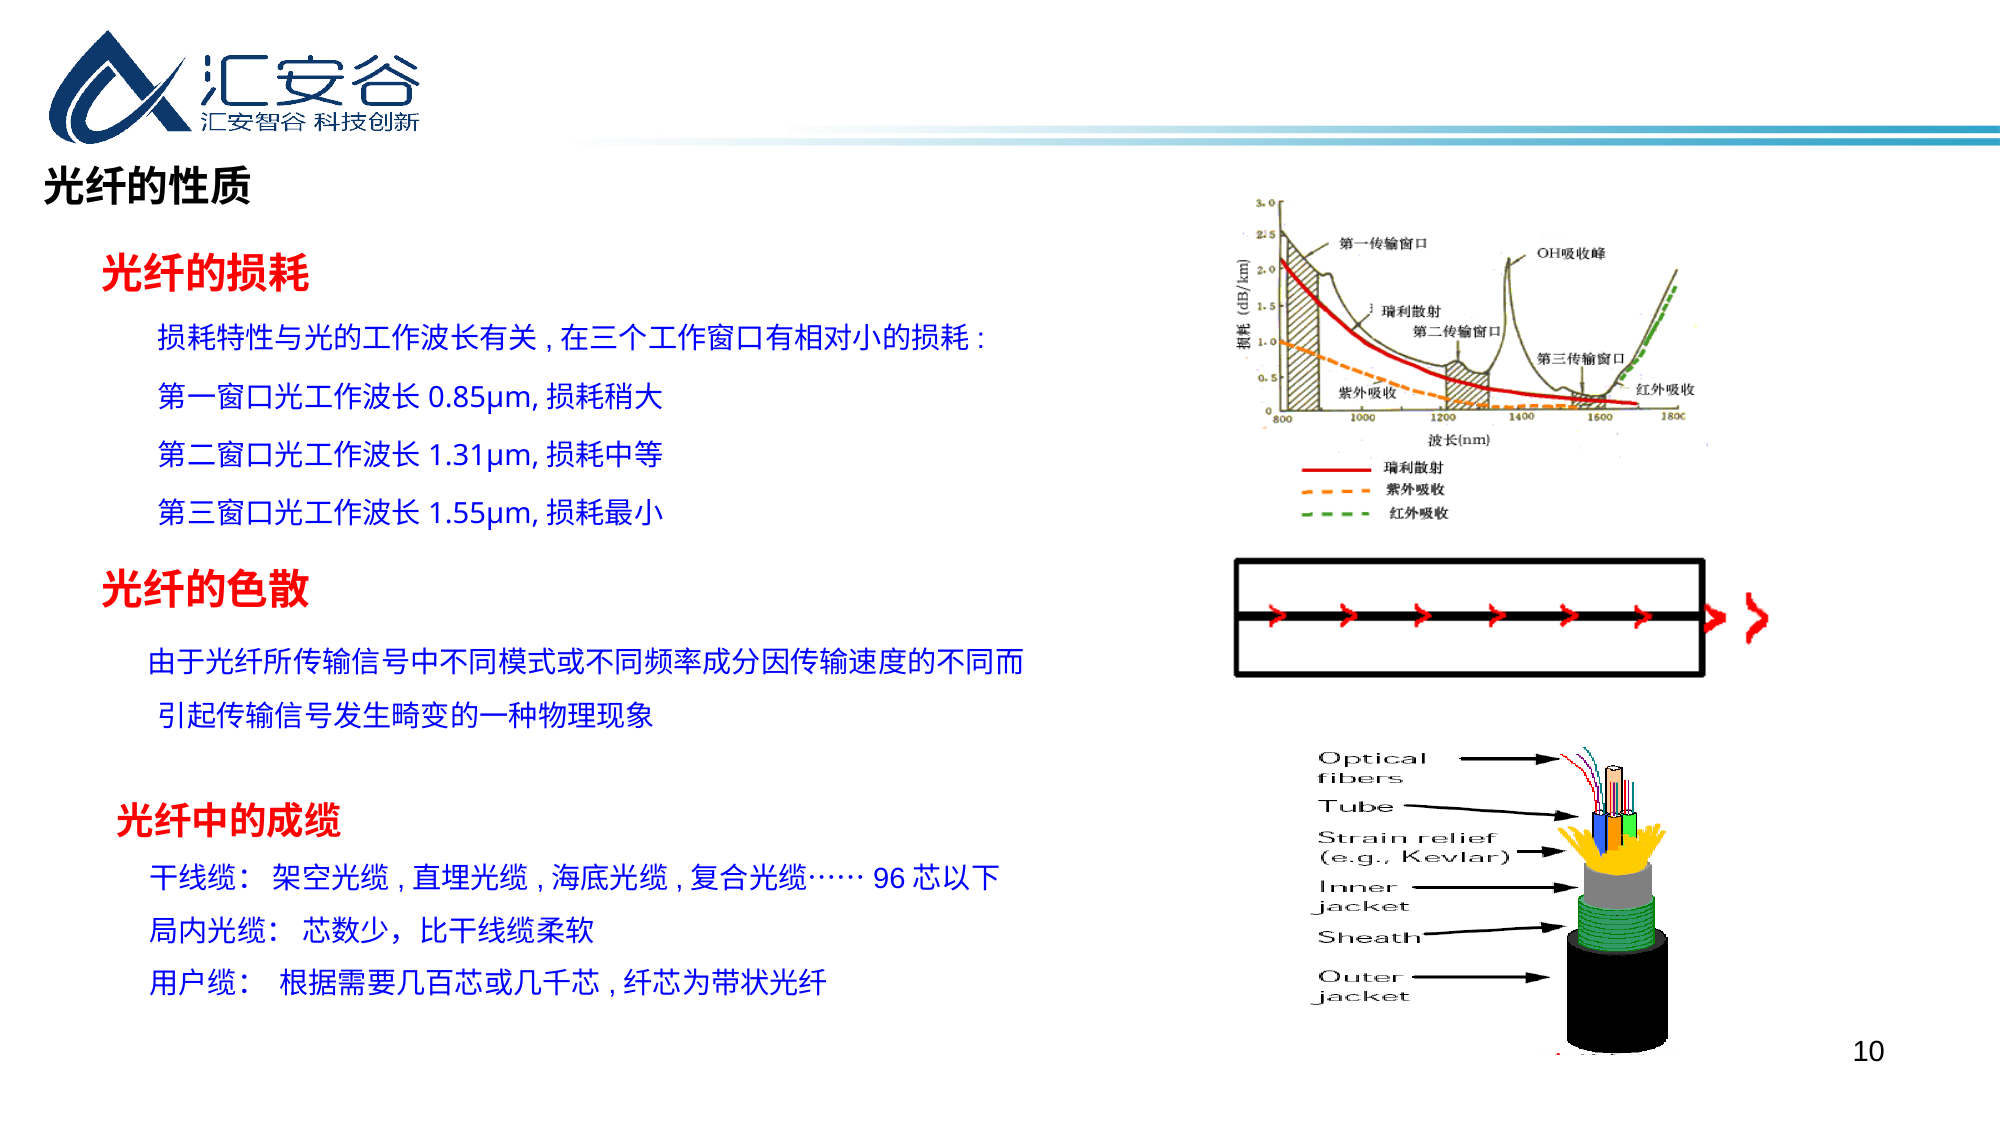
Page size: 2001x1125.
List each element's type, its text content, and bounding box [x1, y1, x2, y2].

picture [483, 111, 2000, 521]
picture [33, 12, 442, 163]
slide_number 10 [1433, 1024, 1901, 1103]
text_box 光纤中的成缆 干线缆： 架空光缆,直埋光缆,海底光缆,复合光缆……96芯以下 局内光缆： 芯数少，比干线缆柔软 用户缆： 根据需要几百芯或几千芯,纤芯为带状光纤 [101, 767, 1146, 1007]
picture [1218, 544, 1782, 693]
picture [1307, 747, 1681, 1056]
text_box 光纤的损耗 损耗特性与光的工作波长有关,在三个工作窗口有相对小的损耗: 第一窗口光工作波长0.85μm,损耗稍大 第二窗口光工作波长1.31μm,损耗中等 第三窗口光工作波长1.55μm,损耗最小 光纤的色散 由于光纤所传输信号中不同模式或不同频率成分因传输速度的不同而引起传输信号发生畸变的一种物理现象 [86, 214, 1067, 790]
text_box 光纤的性质 [0, 152, 411, 345]
